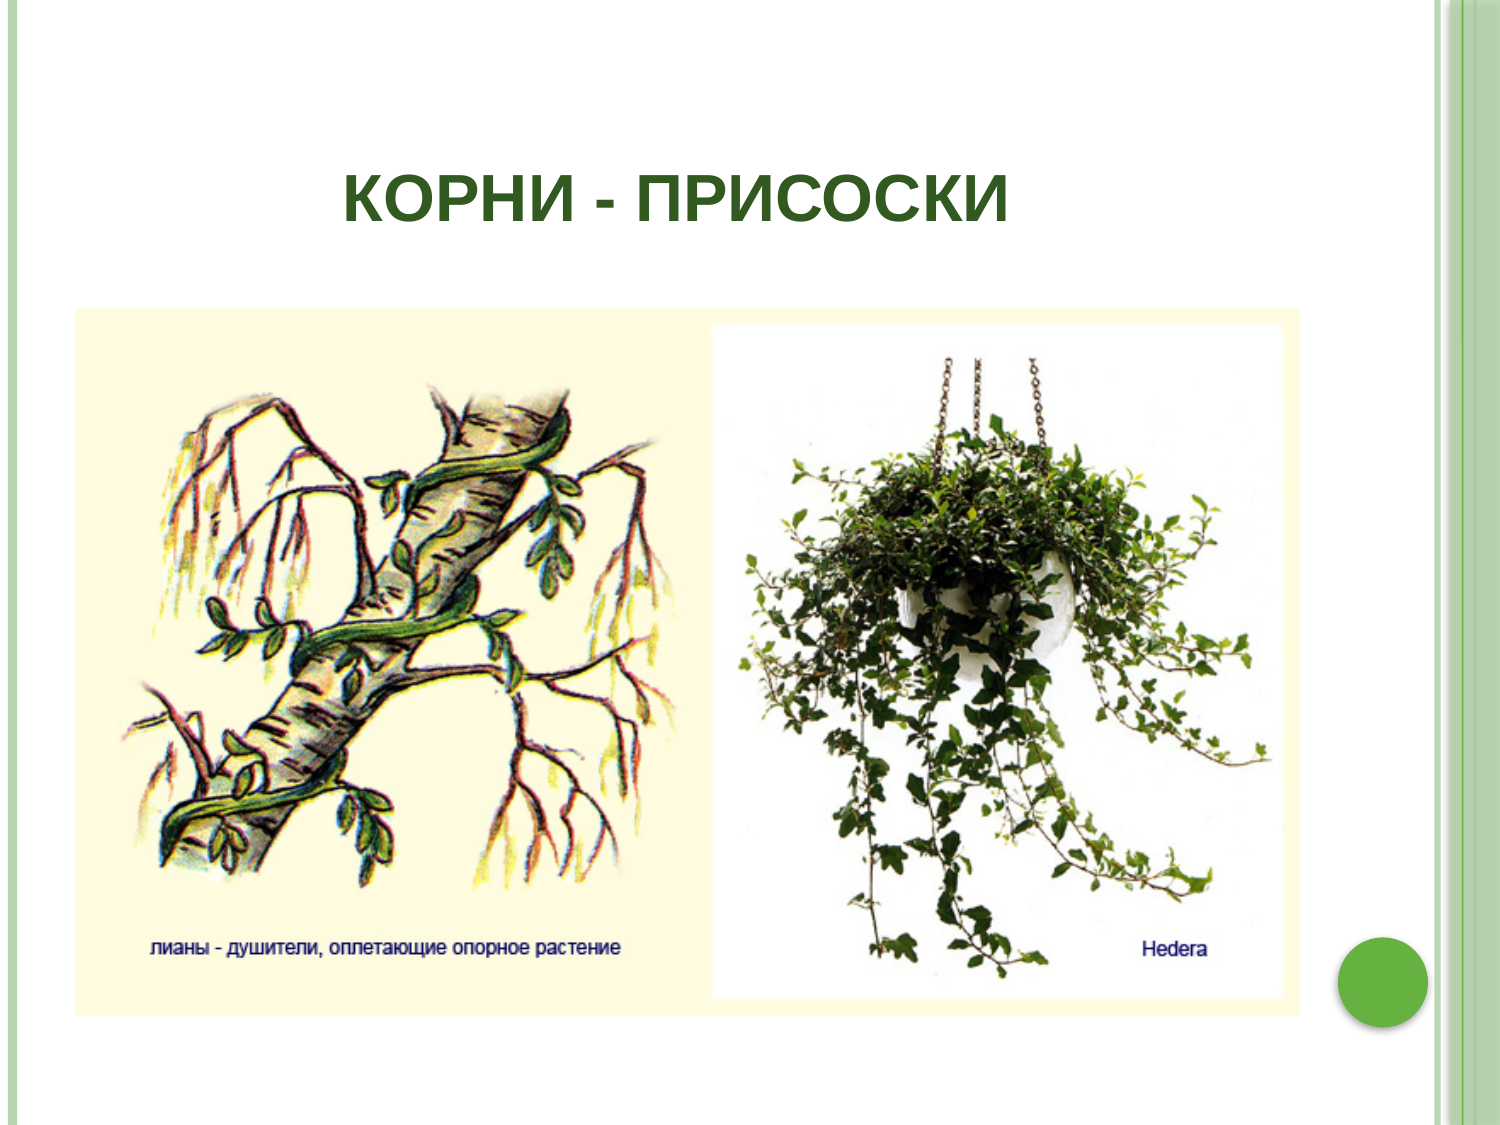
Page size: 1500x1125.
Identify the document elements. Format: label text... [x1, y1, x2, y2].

title Корни - присоски [64, 54, 1290, 243]
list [74, 307, 1301, 1017]
